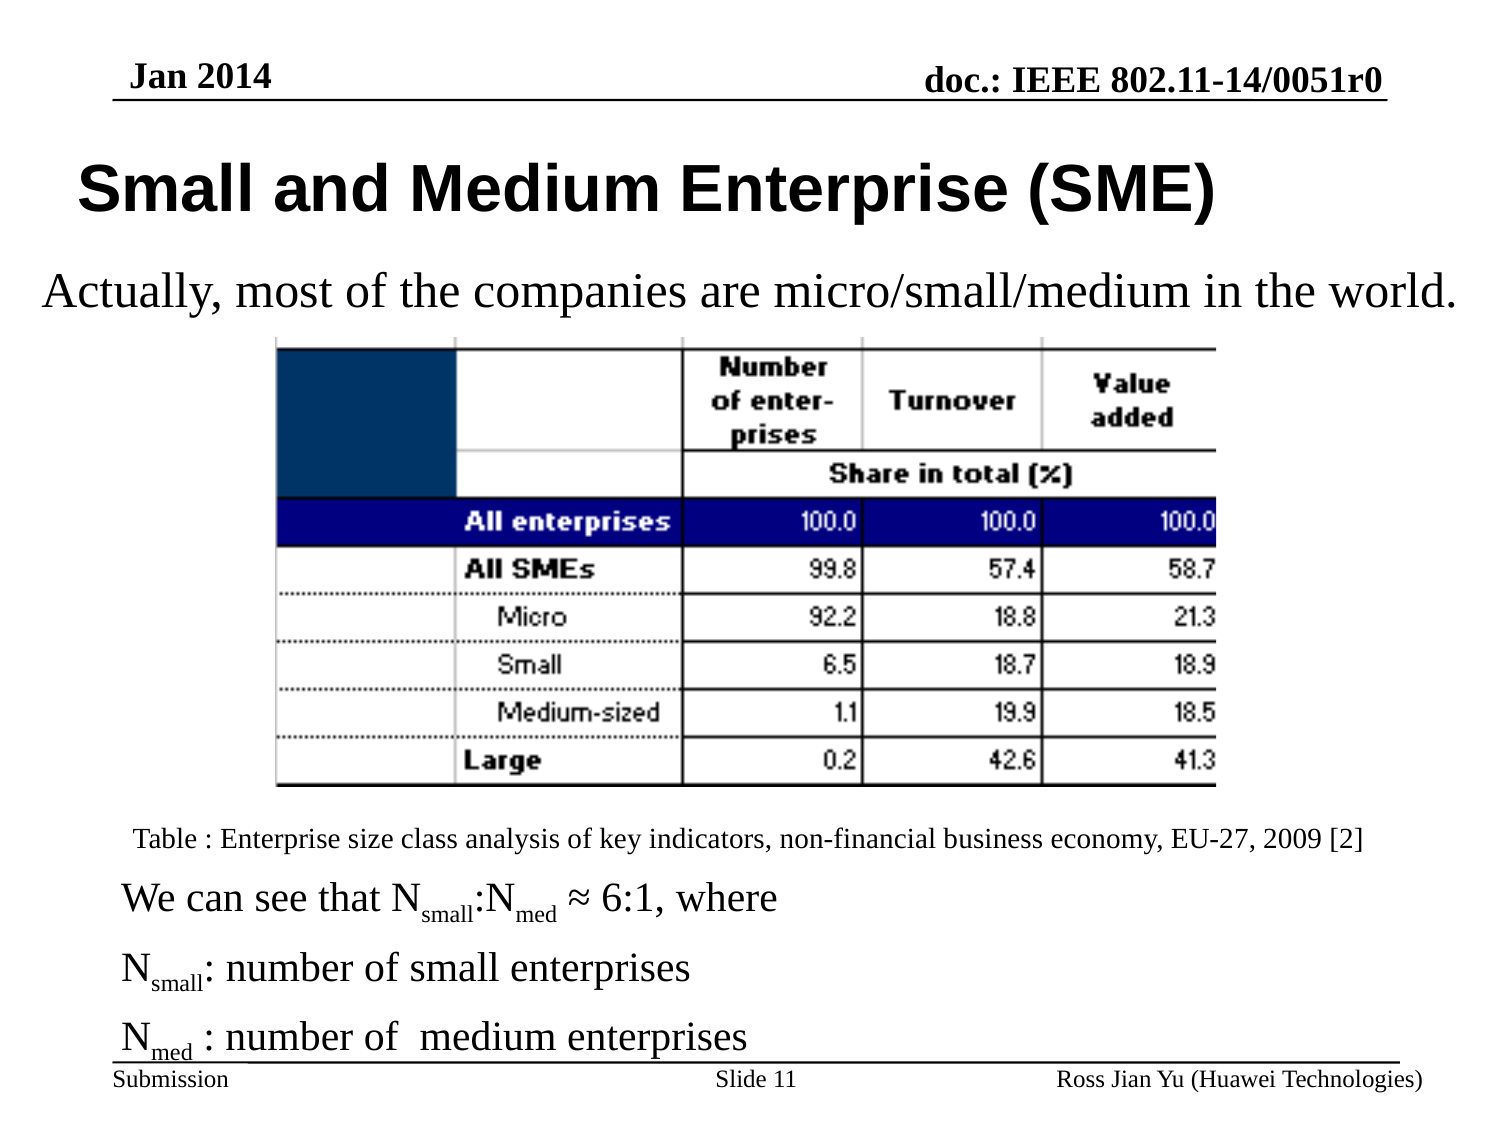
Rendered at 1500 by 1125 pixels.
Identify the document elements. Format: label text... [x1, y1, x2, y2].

picture [274, 337, 1217, 787]
text_box We can see that Nsmall:Nmed ≈ 6:1, where Nsmall: number of small enterprises Nmed : number of medium enterprises [106, 862, 1394, 1073]
text_box Table : Enterprise size class analysis of key indicators, non-financial business economy, EU-27, 2009 [2] [117, 812, 1382, 862]
text_box Small and Medium Enterprise (SME) [62, 137, 1315, 249]
slide_number Slide 11 [712, 1073, 800, 1093]
text_box Actually, most of the companies are micro/small/medium in the world. [26, 249, 1474, 325]
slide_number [114, 43, 338, 94]
